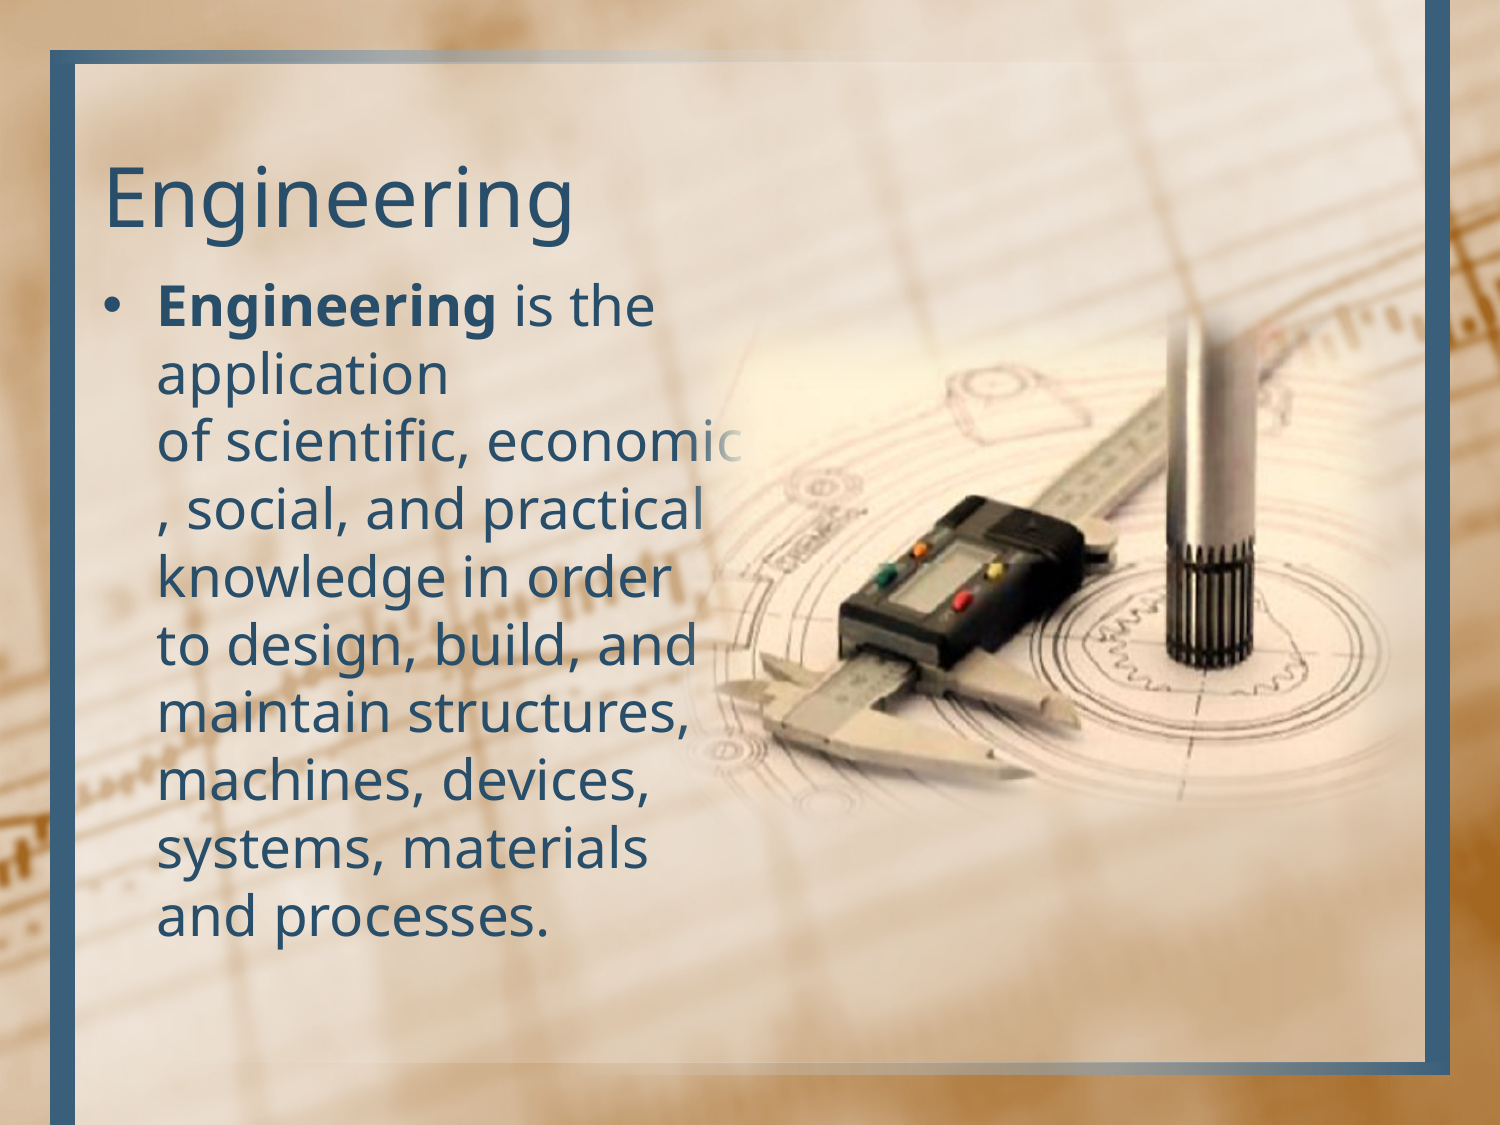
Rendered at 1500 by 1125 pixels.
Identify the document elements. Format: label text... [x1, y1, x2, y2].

title Engineering [87, 75, 1413, 252]
picture [667, 290, 1417, 838]
list Engineering is the application of scientific, economic, social, and practical knowledge in order to design, build, and maintain structures, machines, devices, systems, materials and processes. [87, 262, 762, 1015]
